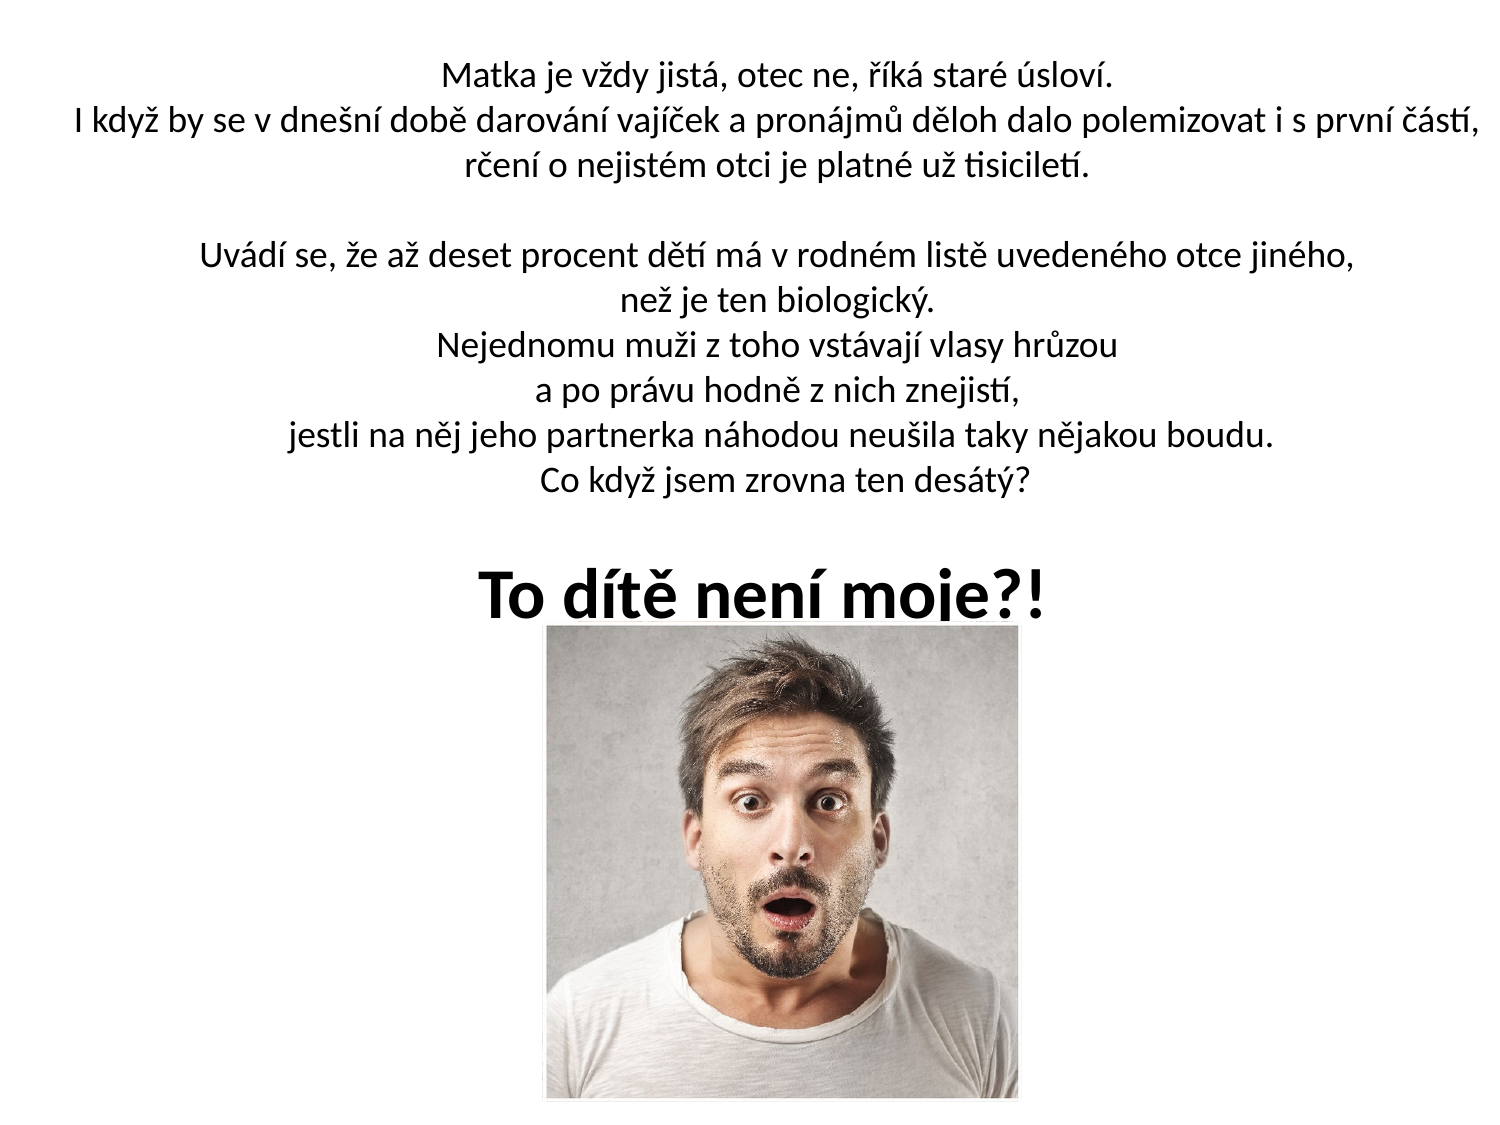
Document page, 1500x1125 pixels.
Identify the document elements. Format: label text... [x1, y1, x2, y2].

picture [541, 621, 1023, 1102]
text_box Matka je vždy jistá, otec ne, říká staré úsloví. I když by se v dnešní době darování vajíček a pronájmů děloh dalo polemizovat i s první částí, rčení o nejistém otci je platné už tisiciletí. Uvádí se, že až deset procent dětí má v rodném listě uvedeného otce jiného, než je ten biologický. Nejednomu muži z toho vstávají vlasy hrůzou a po právu hodně z nich znejistí, jestli na něj jeho partnerka náhodou neušila taky nějakou boudu. Co když jsem zrovna ten desátý? [59, 42, 1500, 553]
title To dítě není moje?! [88, 553, 1439, 727]
